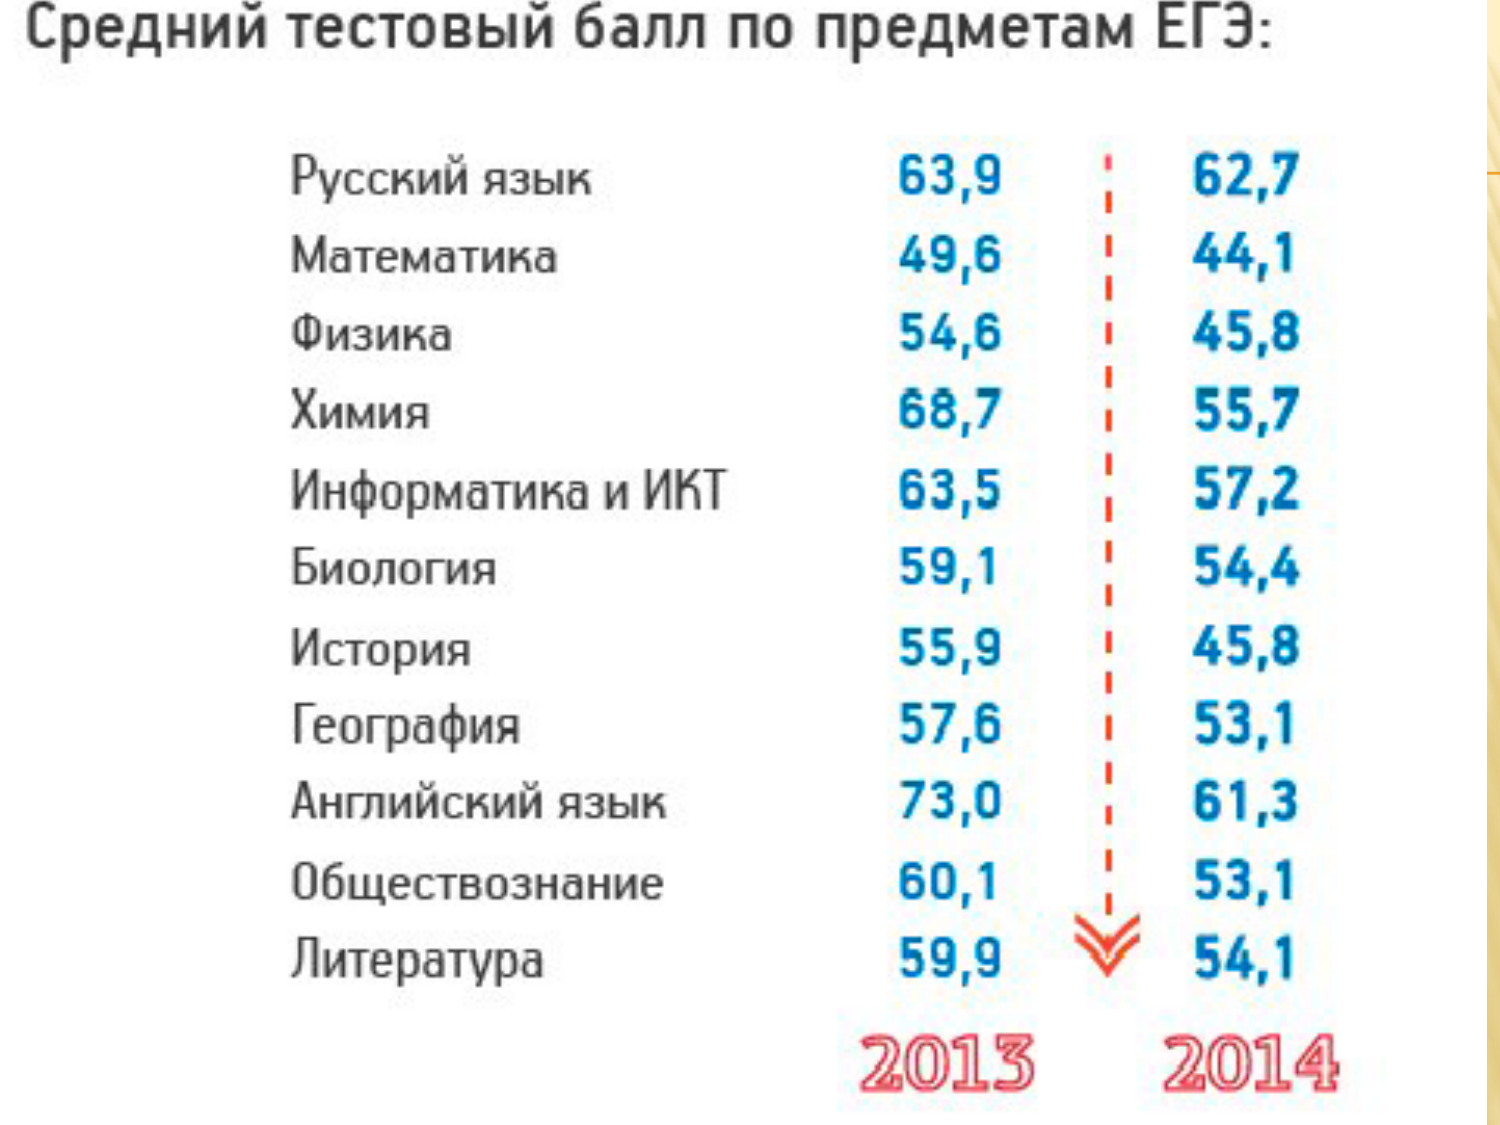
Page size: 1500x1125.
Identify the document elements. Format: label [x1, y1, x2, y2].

list [0, 0, 1487, 1125]
